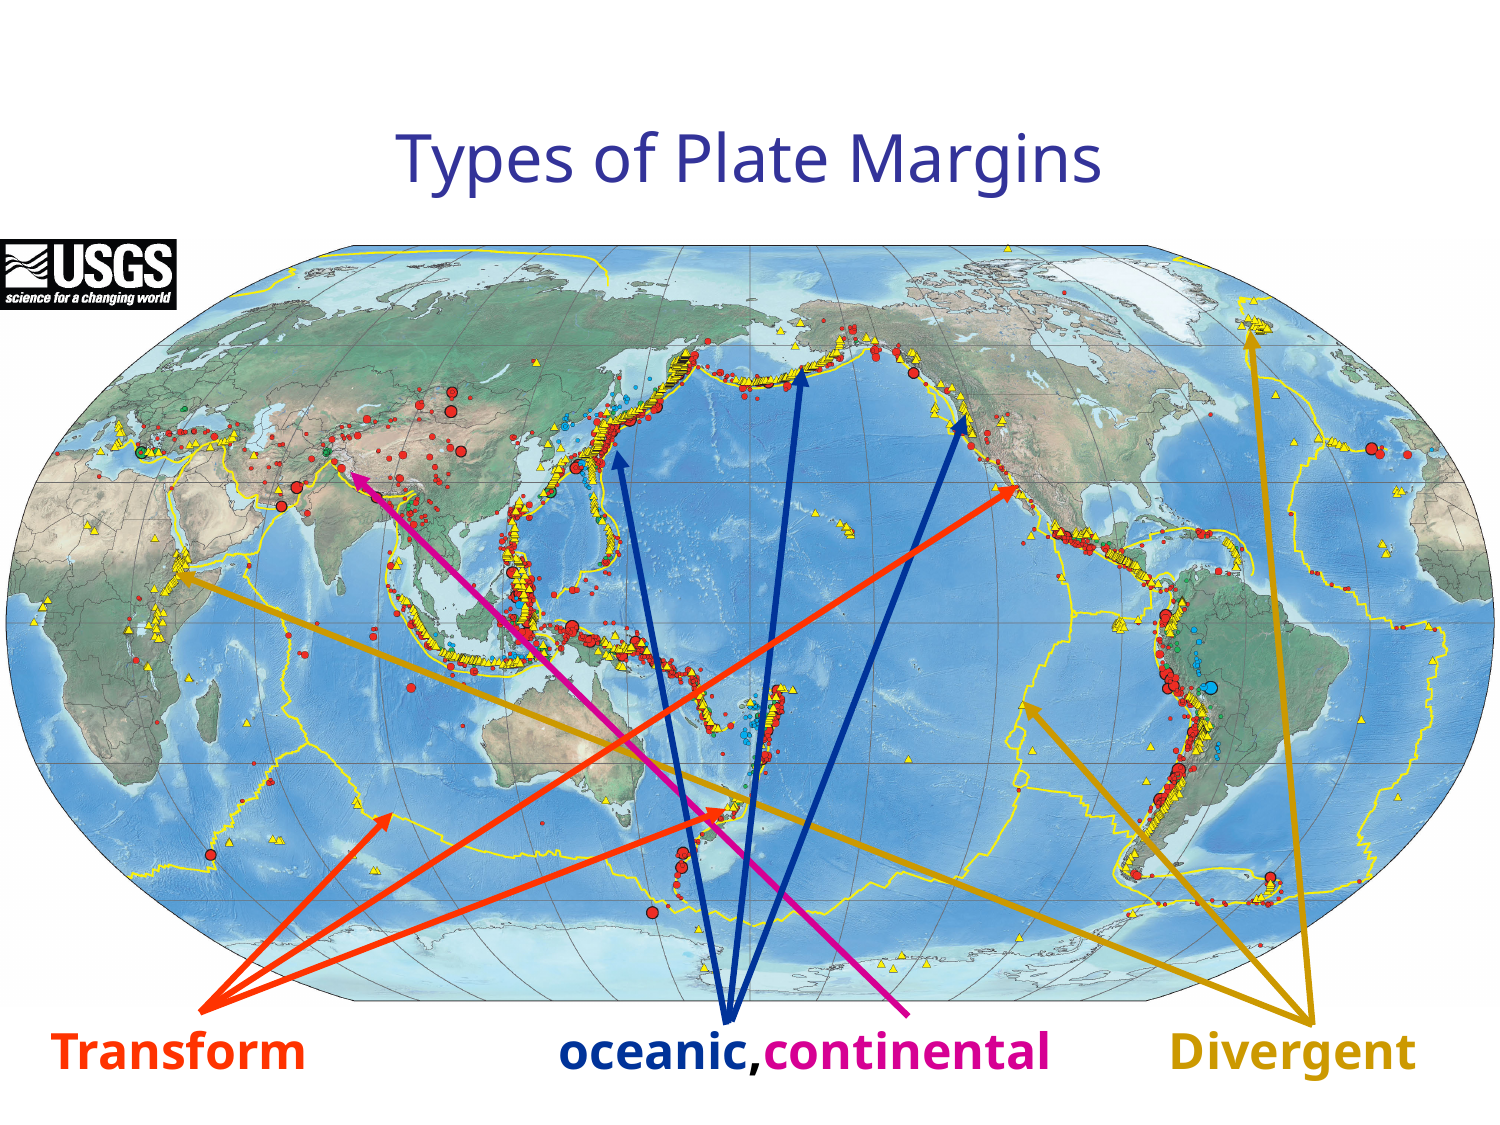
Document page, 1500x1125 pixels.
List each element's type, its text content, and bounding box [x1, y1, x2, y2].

text_box Transform Converg(oceanic,continental Divergent [35, 1016, 1432, 1088]
picture [0, 239, 1500, 1007]
title Types of Plate Margins [112, 62, 1388, 237]
